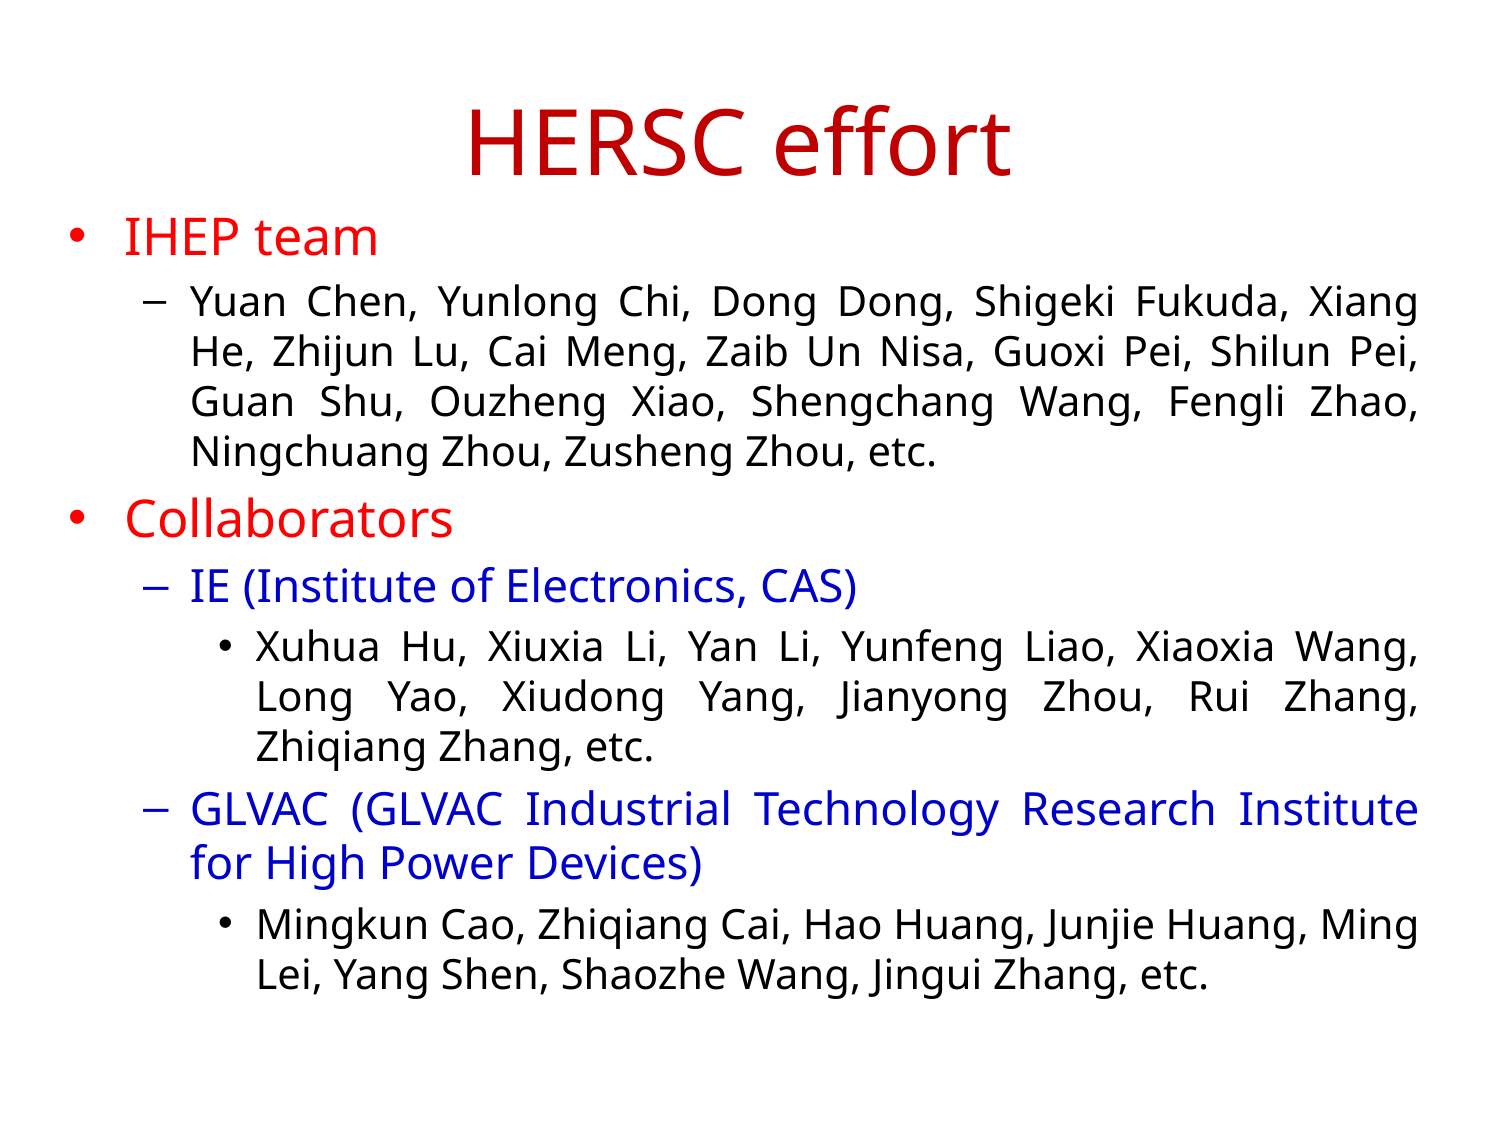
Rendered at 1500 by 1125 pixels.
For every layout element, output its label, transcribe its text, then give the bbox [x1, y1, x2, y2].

title HERSC effort [75, 45, 1425, 196]
list IHEP team Yuan Chen, Yunlong Chi, Dong Dong, Shigeki Fukuda, Xiang He, Zhijun Lu, Cai Meng, Zaib Un Nisa, Guoxi Pei, Shilun Pei, Guan Shu, Ouzheng Xiao, Shengchang Wang, Fengli Zhao, Ningchuang Zhou, Zusheng Zhou, etc. Collaborators IE (Institute of Electronics, CAS) Xuhua Hu, Xiuxia Li, Yan Li, Yunfeng Liao, Xiaoxia Wang, Long Yao, Xiudong Yang, Jianyong Zhou, Rui Zhang, Zhiqiang Zhang, etc. GLVAC (GLVAC Industrial Technology Research Institute for High Power Devices) Mingkun Cao, Zhiqiang Cai, Hao Huang, Junjie Huang, Ming Lei, Yang Shen, Shaozhe Wang, Jingui Zhang, etc. [53, 196, 1436, 1059]
